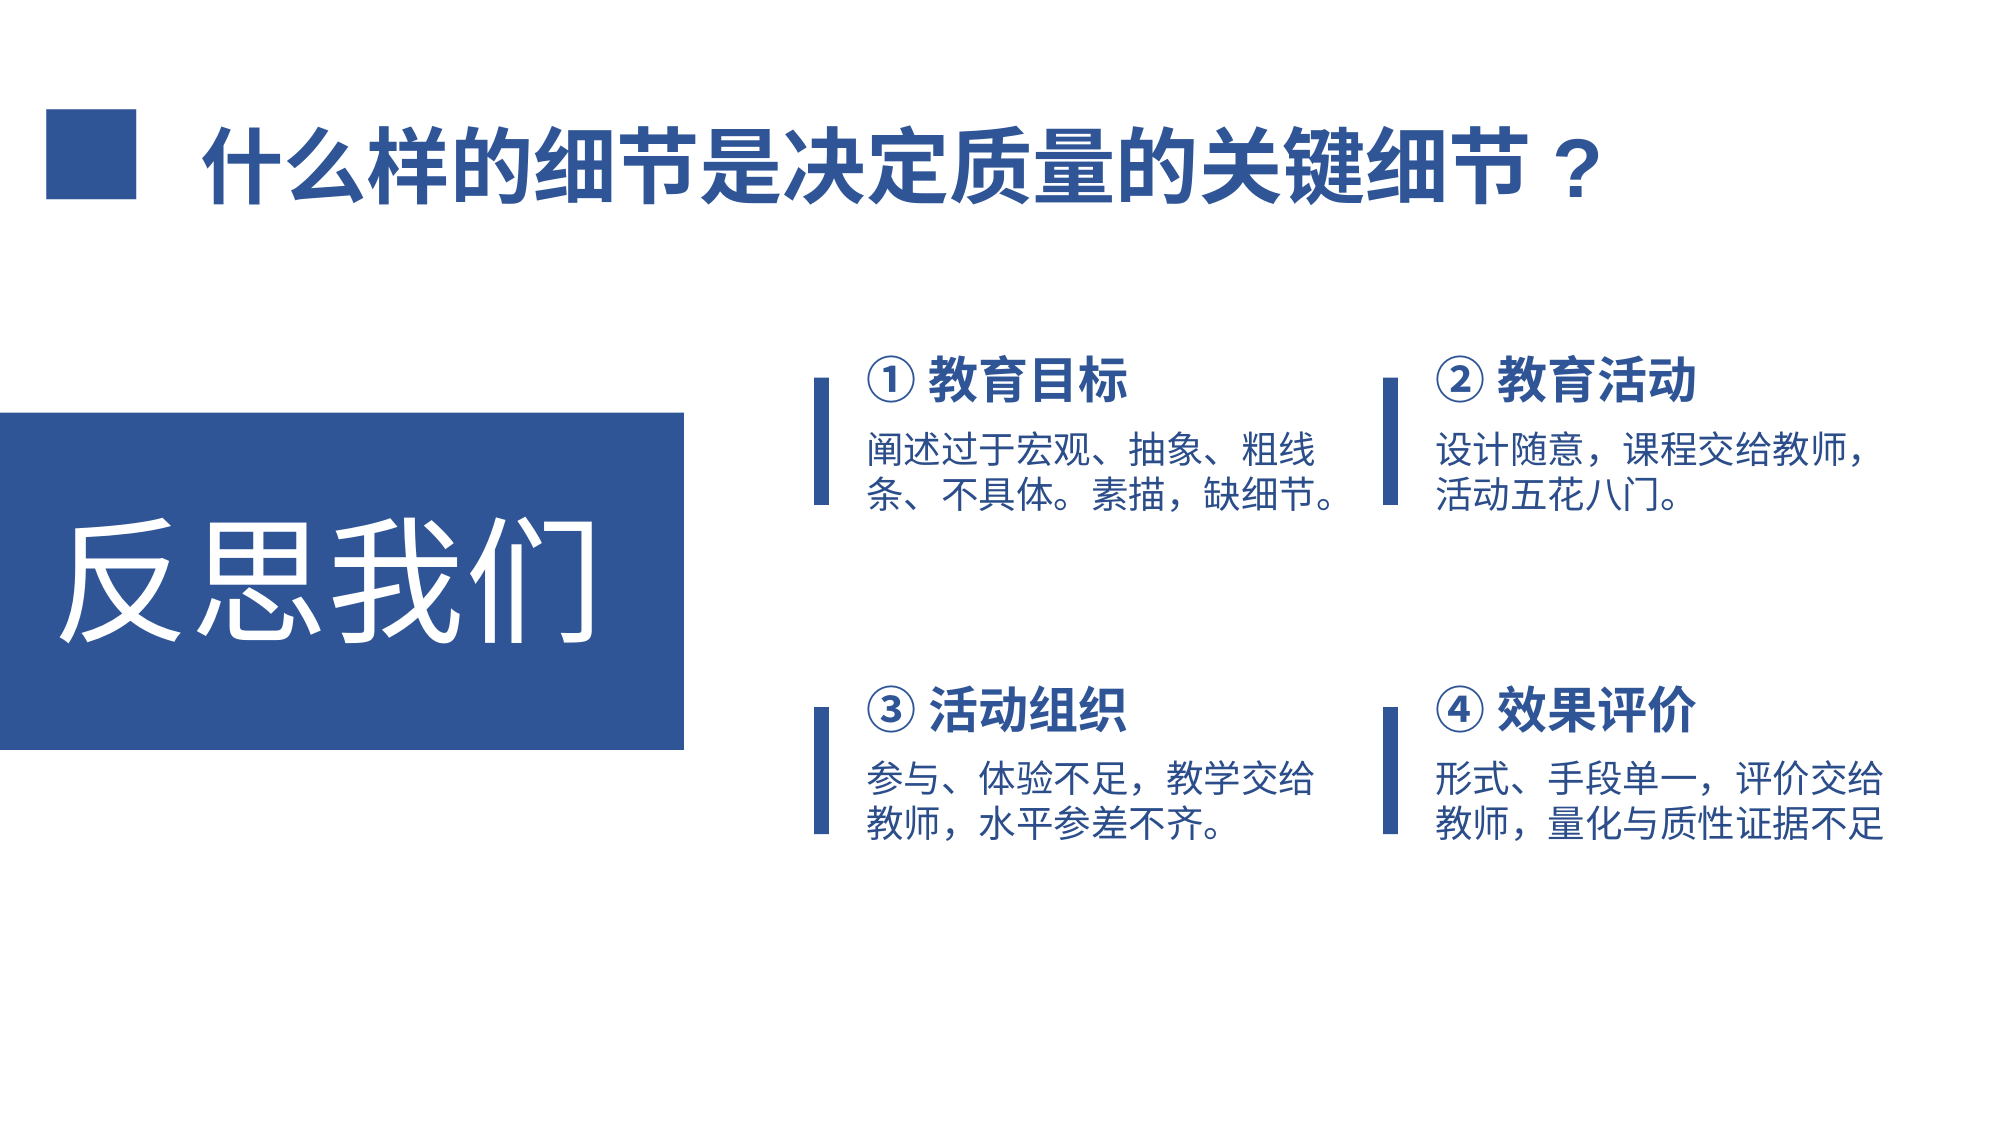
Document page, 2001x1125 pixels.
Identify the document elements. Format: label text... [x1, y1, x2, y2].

text_box 反思我们 [0, 435, 656, 720]
text_box [1382, 377, 1399, 506]
text_box ④效果评价 [1420, 641, 1904, 746]
text_box ①教育目标 [851, 312, 1335, 417]
text_box ③活动组织 [851, 641, 1335, 746]
text_box 设计随意，课程交给教师，活动五花八门。 [1420, 418, 1904, 551]
text_box ②教育活动 [1420, 312, 1904, 417]
text_box 参与、体验不足，教学交给教师，水平参差不齐。 [851, 747, 1335, 881]
text_box [813, 377, 830, 506]
text_box [813, 706, 830, 835]
text_box 形式、手段单一，评价交给教师，量化与质性证据不足 [1420, 747, 1904, 881]
text_box 阐述过于宏观、抽象、粗线条、不具体。素描，缺细节。 [851, 418, 1335, 551]
text_box [0, 411, 685, 751]
text_box ■ 什么样的细节是决定质量的关键细节? [20, 10, 1635, 295]
text_box [1382, 706, 1399, 835]
